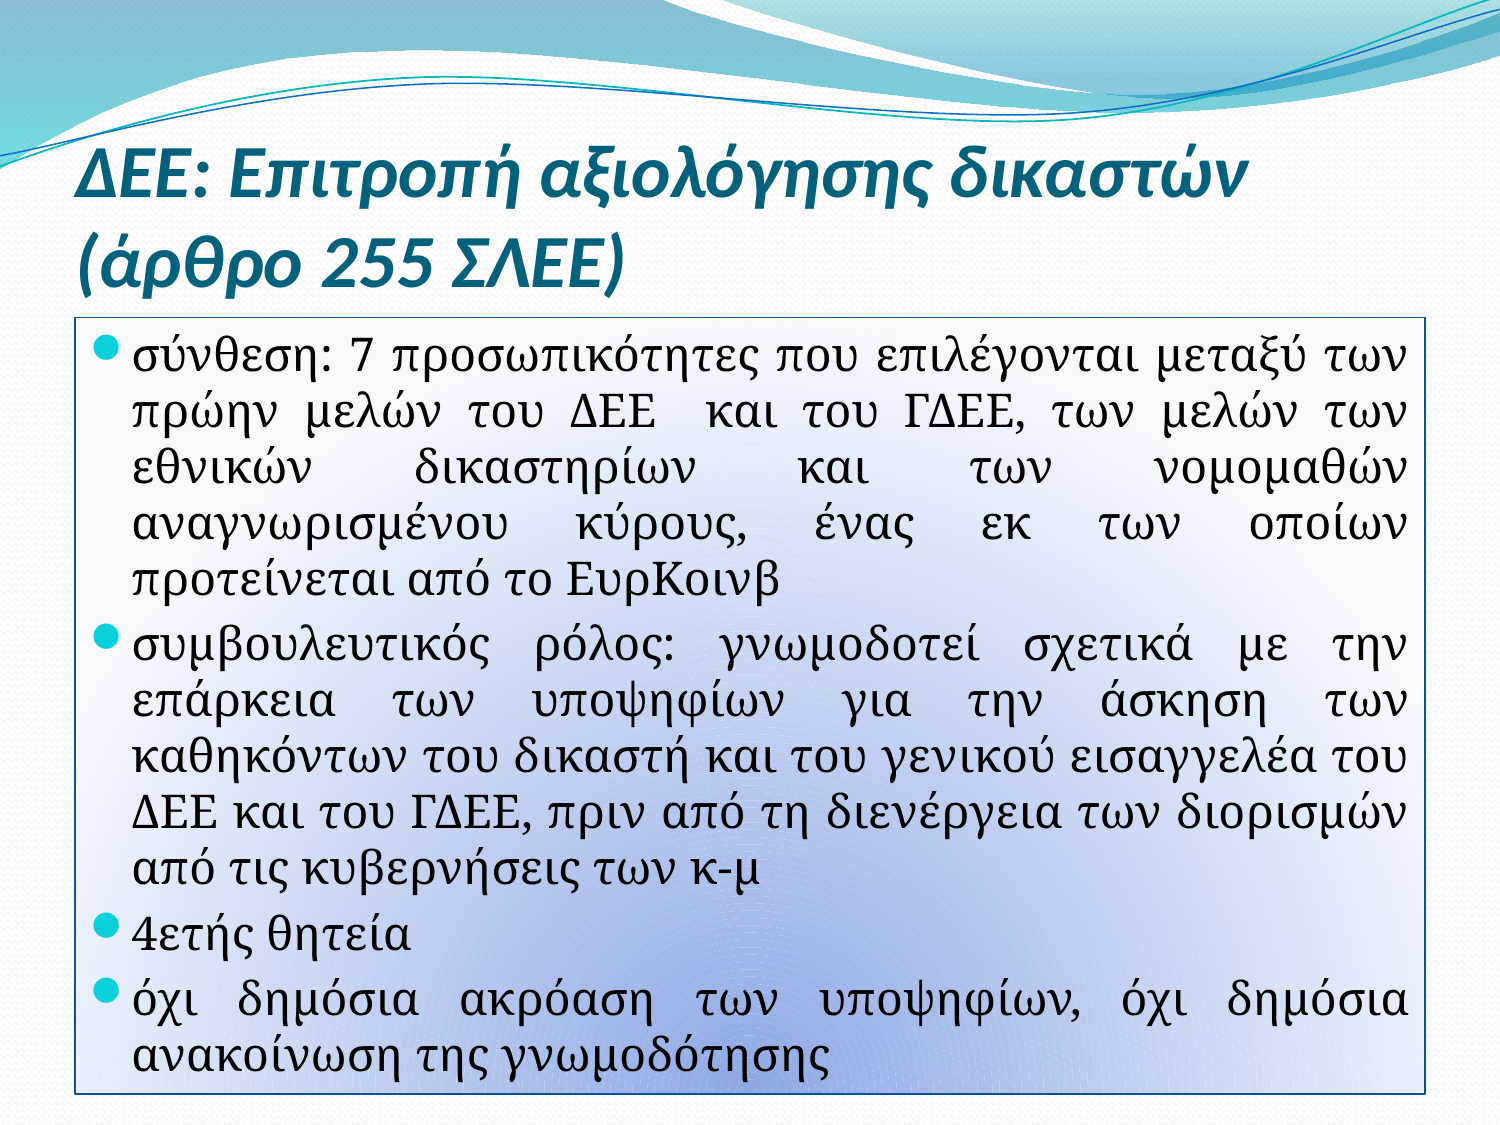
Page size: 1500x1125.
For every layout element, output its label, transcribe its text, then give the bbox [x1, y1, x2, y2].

title ΔΕΕ: Επιτροπή αξιολόγησης δικαστών (άρθρο 255 ΣΛΕΕ) [75, 115, 1425, 303]
list σύνθεση: 7 προσωπικότητες που επιλέγονται μεταξύ των πρώην μελών του ΔΕΕ και του ΓΔΕΕ, των μελών των εθνικών δικαστηρίων και των νομομαθών αναγνωρισμένου κύρους, ένας εκ των οποίων προτείνεται από το ΕυρΚοινβ συμβουλευτικός ρόλος: γνωμοδοτεί σχετικά με την επάρκεια των υποψηφίων για την άσκηση των καθηκόντων του δικαστή και του γενικού εισαγγελέα του ΔΕΕ και του ΓΔΕΕ, πριν από τη διενέργεια των διορισμών από τις κυβερνήσεις των κ-μ 4ετής θητεία όχι δημόσια ακρόαση των υποψηφίων, όχι δημόσια ανακοίνωση της γνωμοδότησης [74, 317, 1426, 1095]
